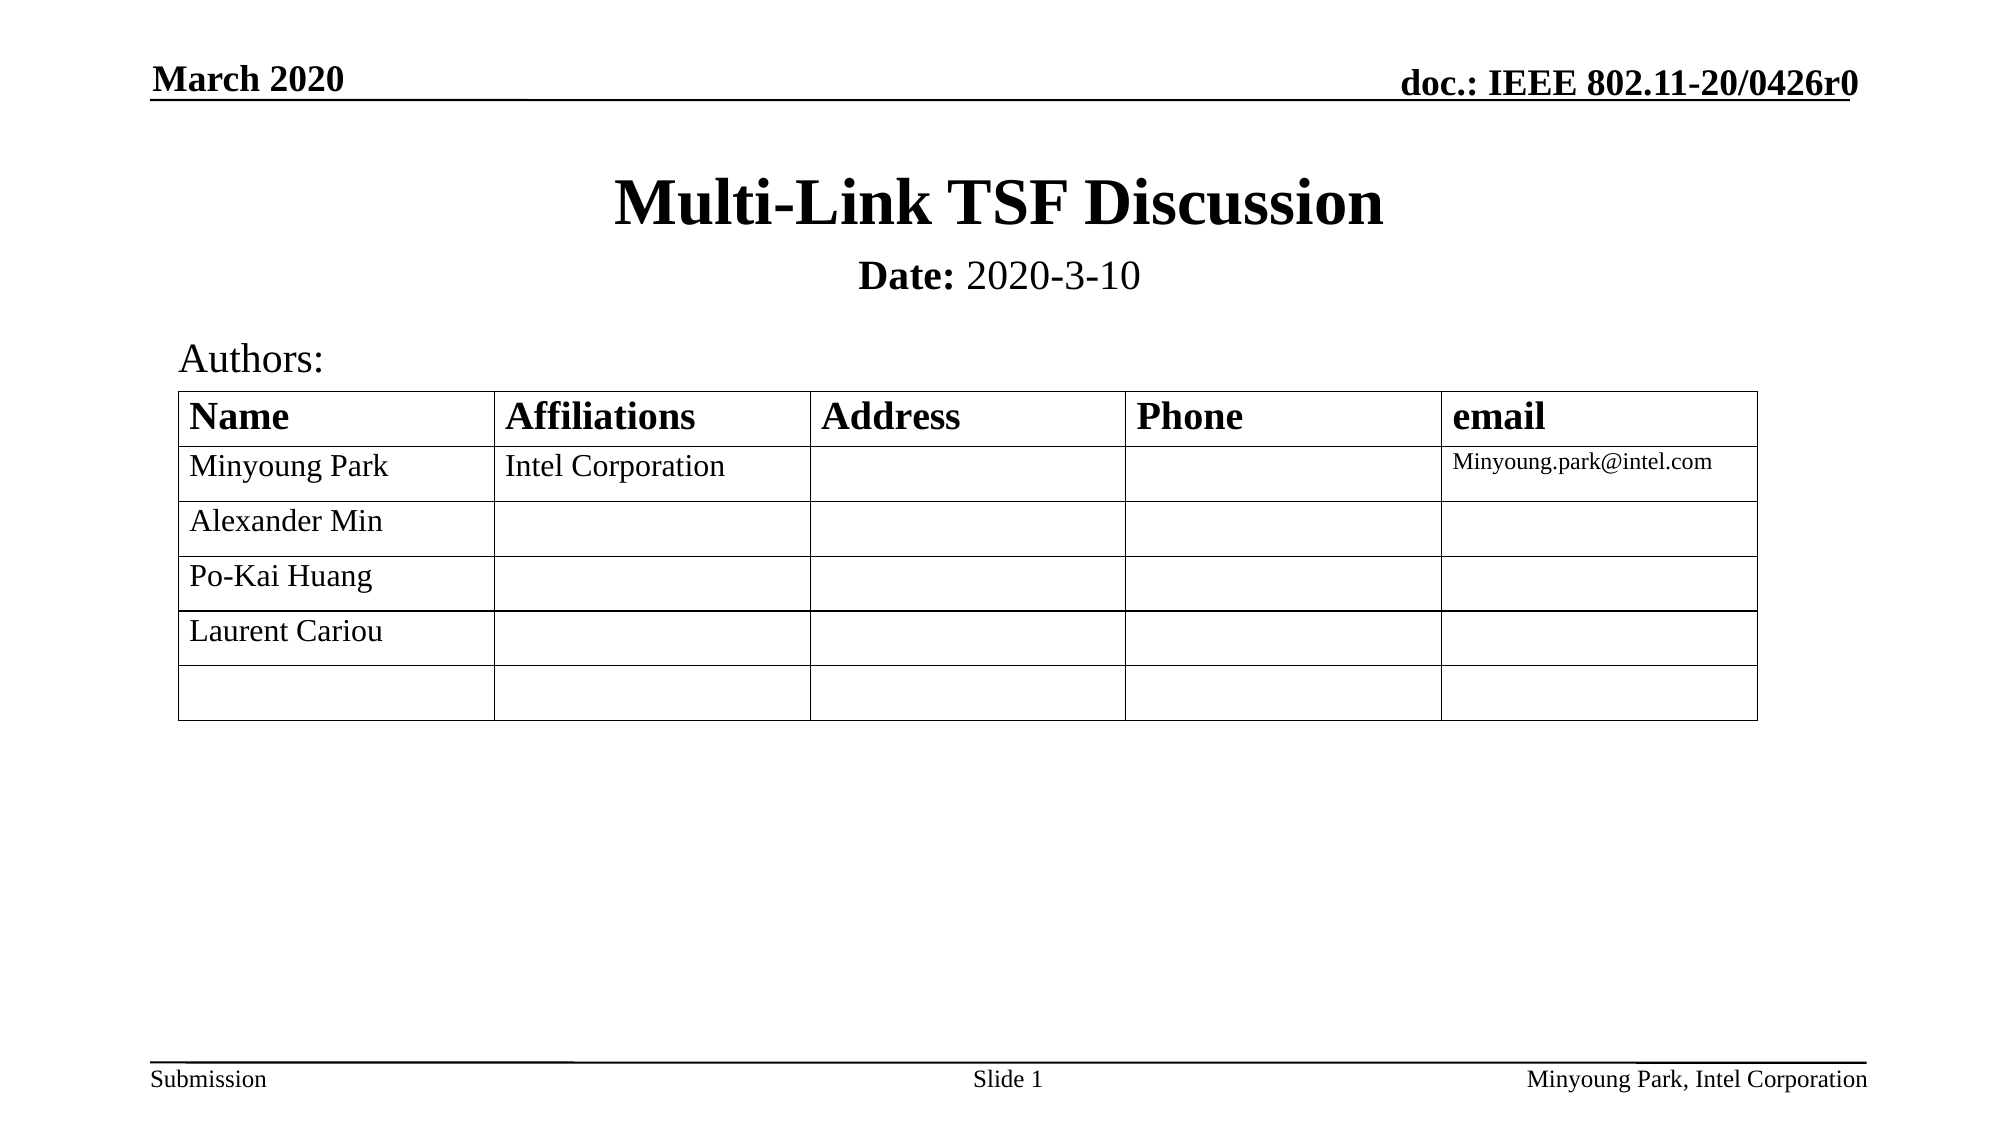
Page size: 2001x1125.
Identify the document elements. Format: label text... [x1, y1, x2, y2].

subtitle Date: 2020-3-10 [299, 239, 1701, 319]
text_box Authors: [162, 323, 401, 387]
title Multi-Link TSF Discussion [149, 76, 1851, 319]
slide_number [152, 54, 563, 100]
footer Minyoung Park, Intel Corporation [1171, 1061, 1869, 1093]
slide_number Slide 1 [950, 1061, 1067, 1123]
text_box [163, 391, 1807, 790]
